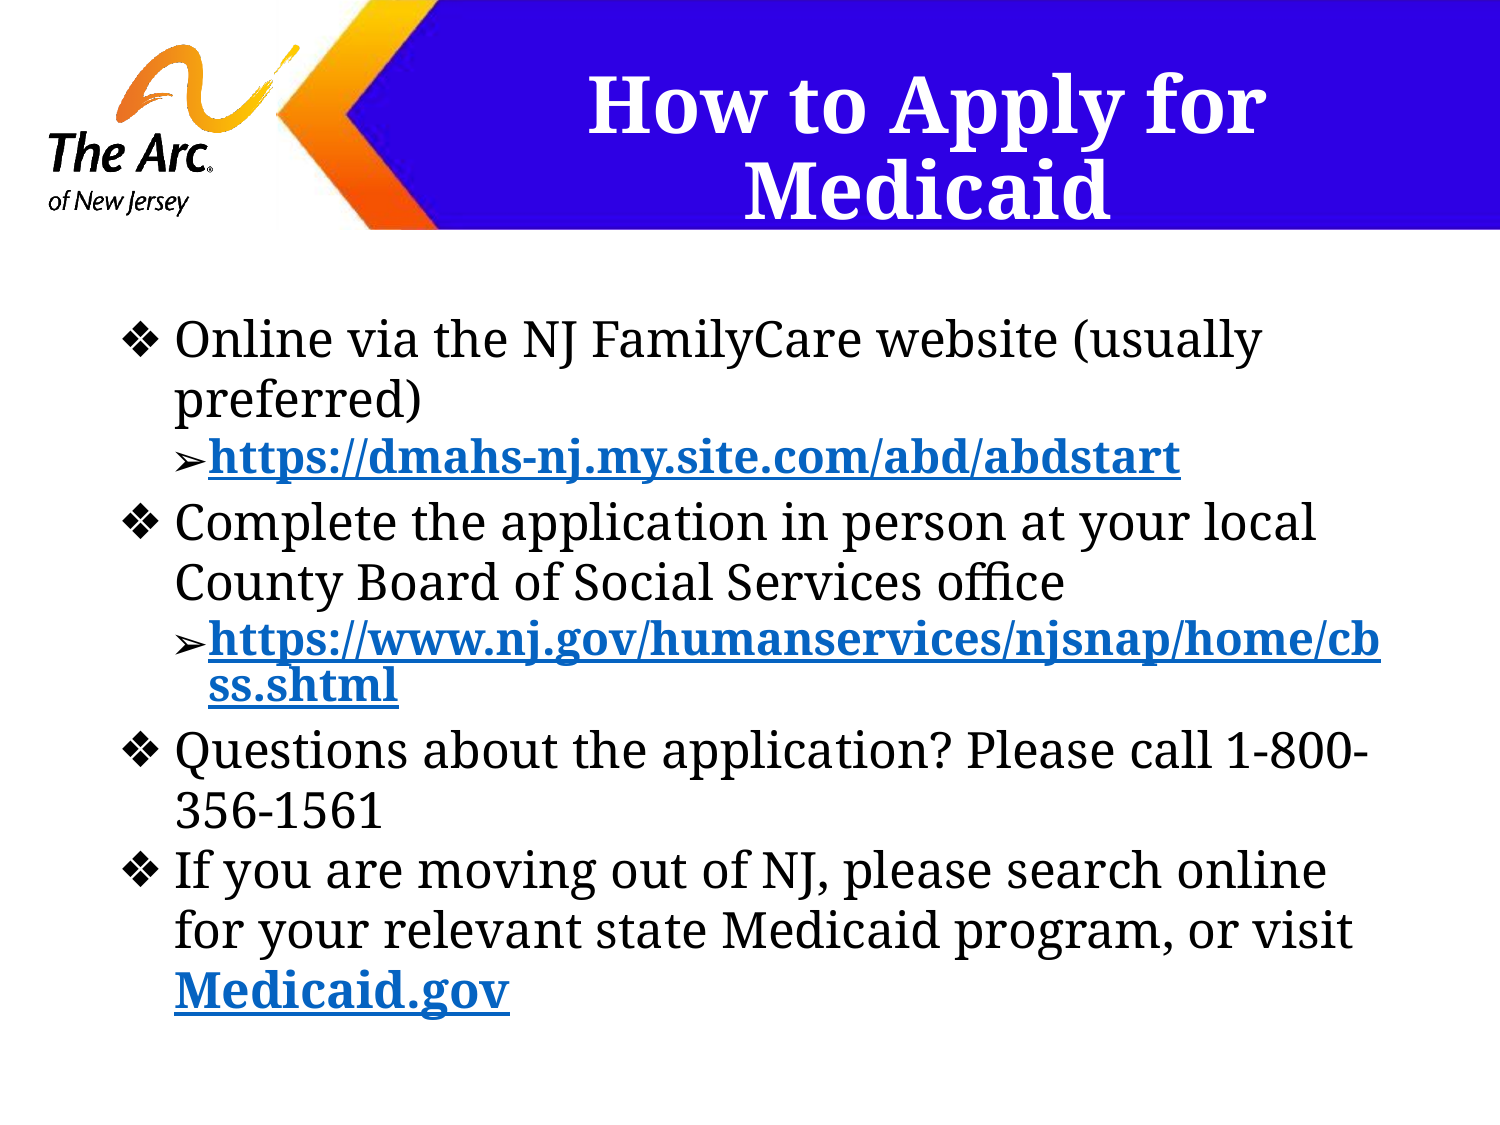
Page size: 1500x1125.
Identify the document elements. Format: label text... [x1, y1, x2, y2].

list Online via the NJ FamilyCare website (usually preferred) https://dmahs-nj.my.site.com/abd/abdstart Complete the application in person at your local County Board of Social Services office https://www.nj.gov/humanservices/njsnap/home/cbss.shtml Questions about the application? Please call 1-800-356-1561 If you are moving out of NJ, please search online for your relevant state Medicaid program, or visit Medicaid.gov [103, 300, 1397, 1014]
title How to Apply for Medicaid [449, 57, 1406, 210]
picture [12, 0, 1500, 230]
